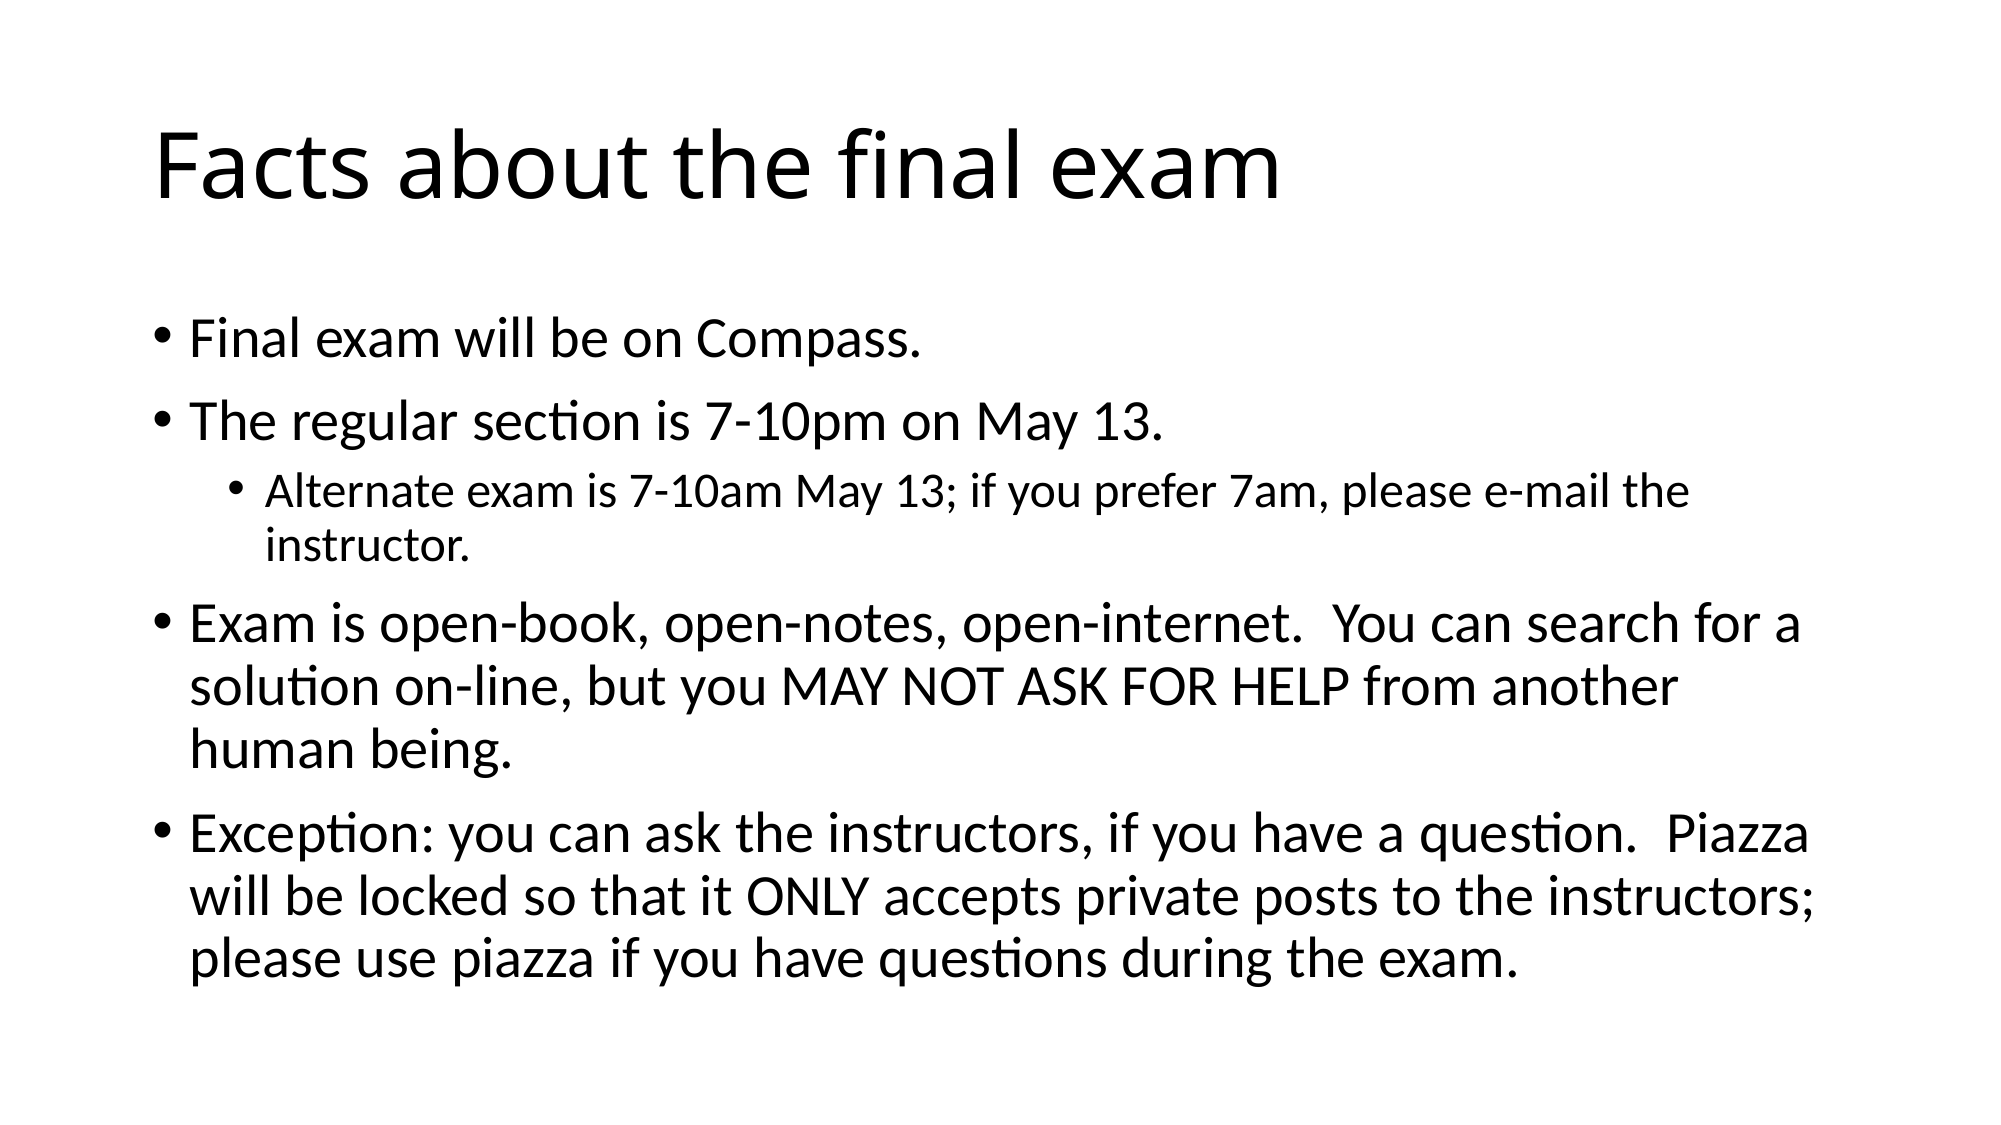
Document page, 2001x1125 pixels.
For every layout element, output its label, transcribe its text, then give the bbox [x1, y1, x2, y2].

list Final exam will be on Compass. The regular section is 7-10pm on May 13. Alternate exam is 7-10am May 13; if you prefer 7am, please e-mail the instructor. Exam is open-book, open-notes, open-internet. You can search for a solution on-line, but you MAY NOT ASK FOR HELP from another human being. Exception: you can ask the instructors, if you have a question. Piazza will be locked so that it ONLY accepts private posts to the instructors; please use piazza if you have questions during the exam. [137, 299, 1863, 1014]
title Facts about the final exam [137, 59, 1863, 278]
